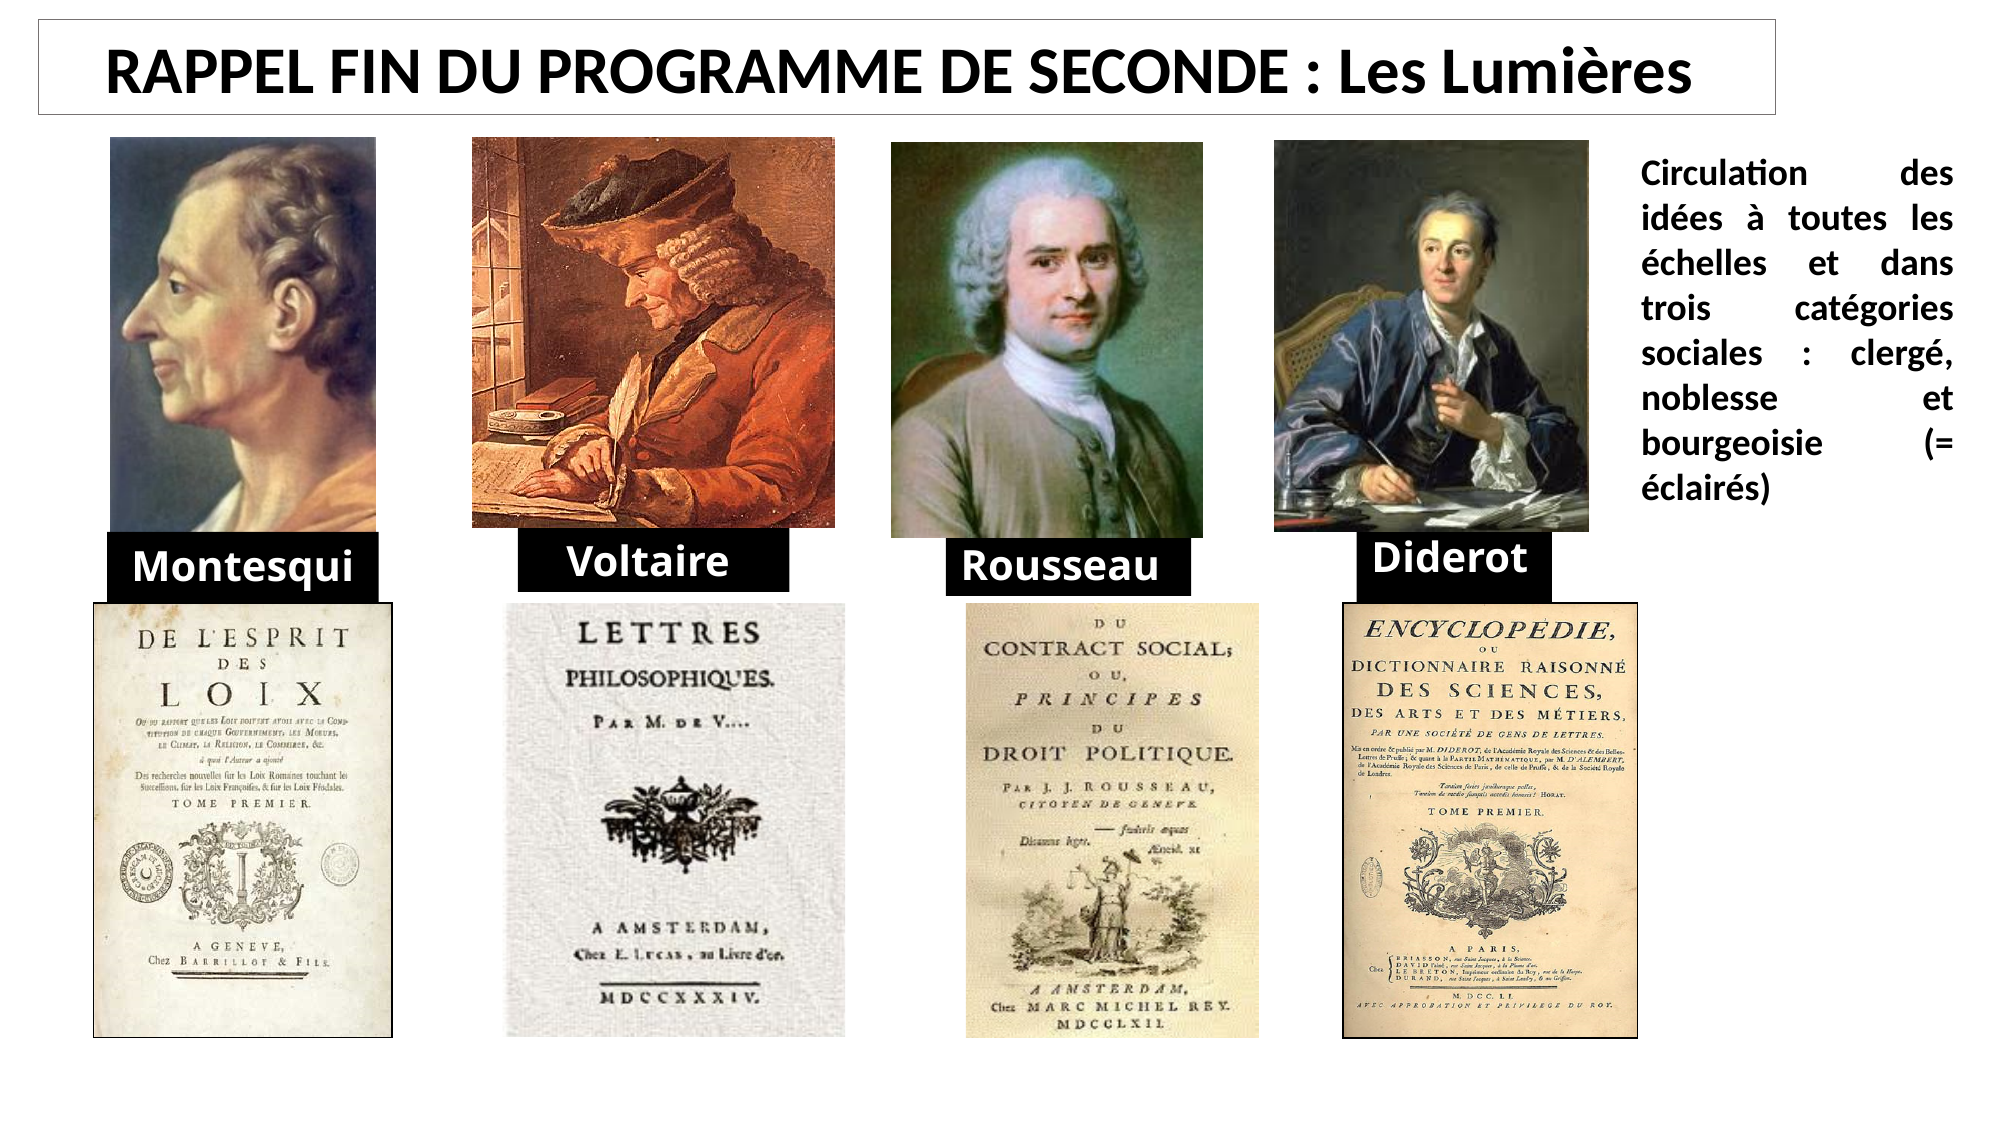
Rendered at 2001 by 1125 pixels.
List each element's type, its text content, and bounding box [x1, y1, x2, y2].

text_box Voltaire [517, 528, 790, 592]
text_box Circulation des idées à toutes les échelles et dans trois catégories sociales : clergé, noblesse et bourgeoisie (= éclairés) [1626, 140, 1969, 516]
picture [1274, 140, 1589, 532]
text_box Diderot [1356, 532, 1552, 602]
text_box Montesquieu [107, 531, 379, 602]
text_box RAPPEL FIN DU PROGRAMME DE SECONDE : Les Lumières [38, 19, 1776, 115]
picture [502, 603, 846, 1037]
picture [1343, 603, 1637, 1038]
picture [472, 137, 835, 528]
picture [965, 603, 1259, 1038]
text_box Rousseau [945, 538, 1192, 596]
picture [94, 603, 392, 1037]
picture [110, 137, 376, 538]
picture [891, 141, 1203, 538]
